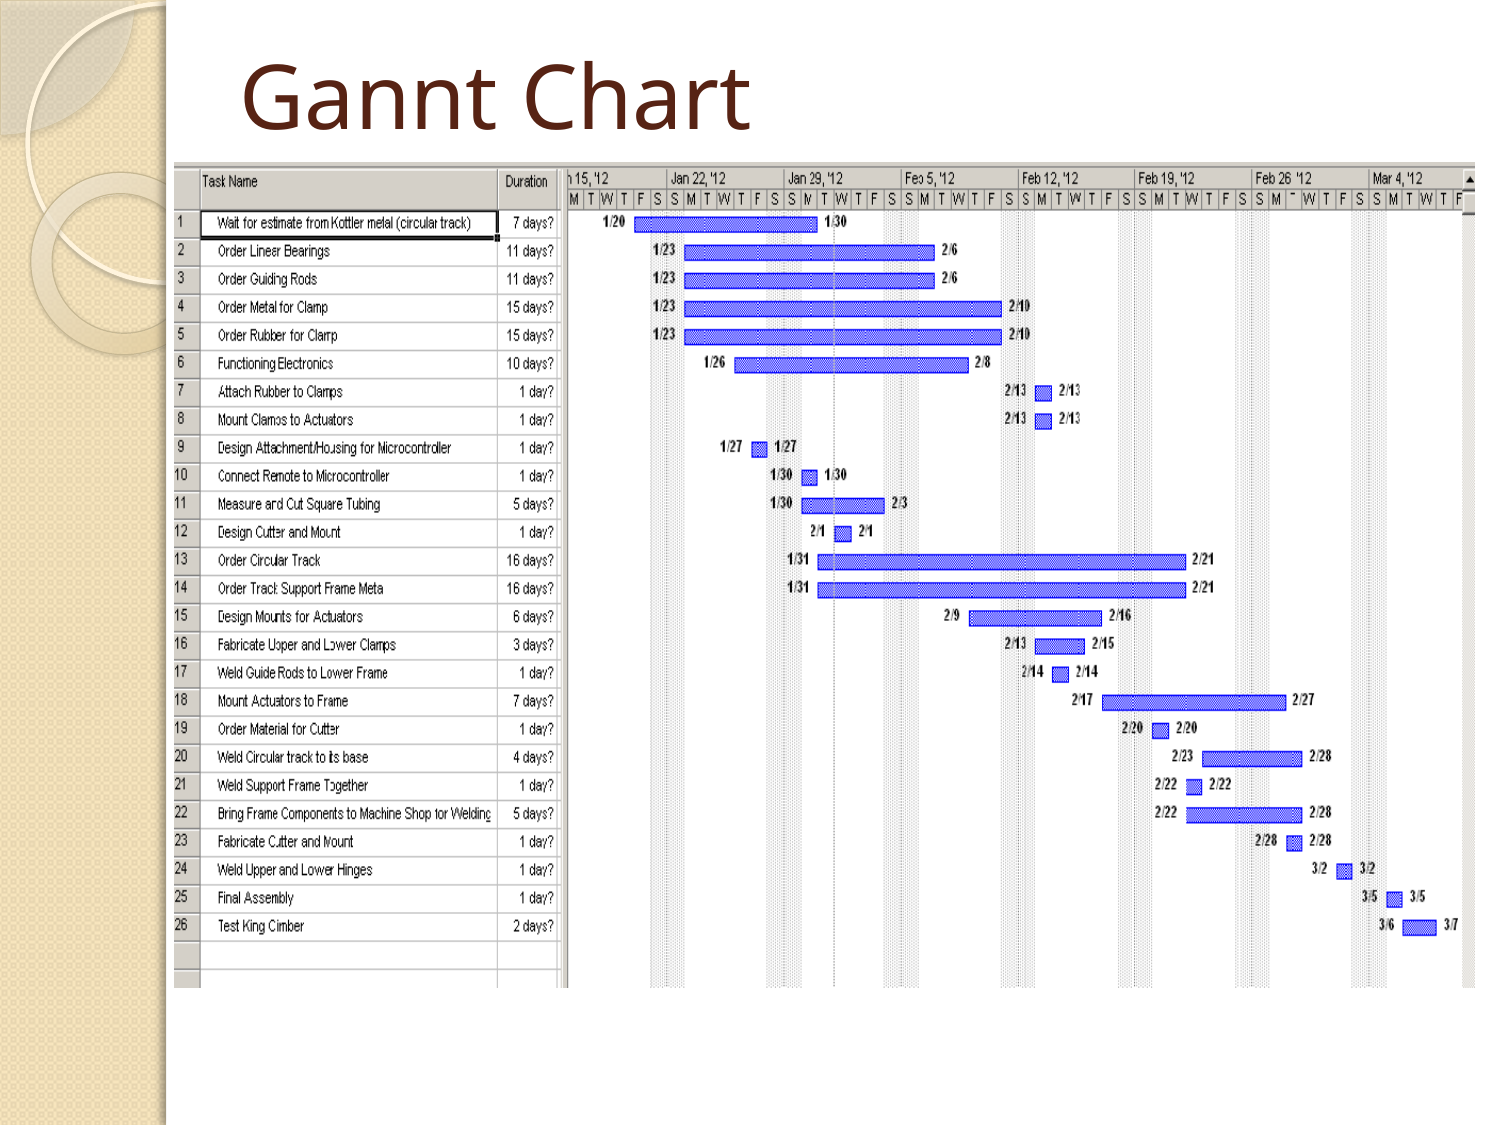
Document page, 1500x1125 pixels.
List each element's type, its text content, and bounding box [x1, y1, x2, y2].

picture [174, 162, 1476, 988]
title Gannt Chart [225, 0, 1455, 159]
